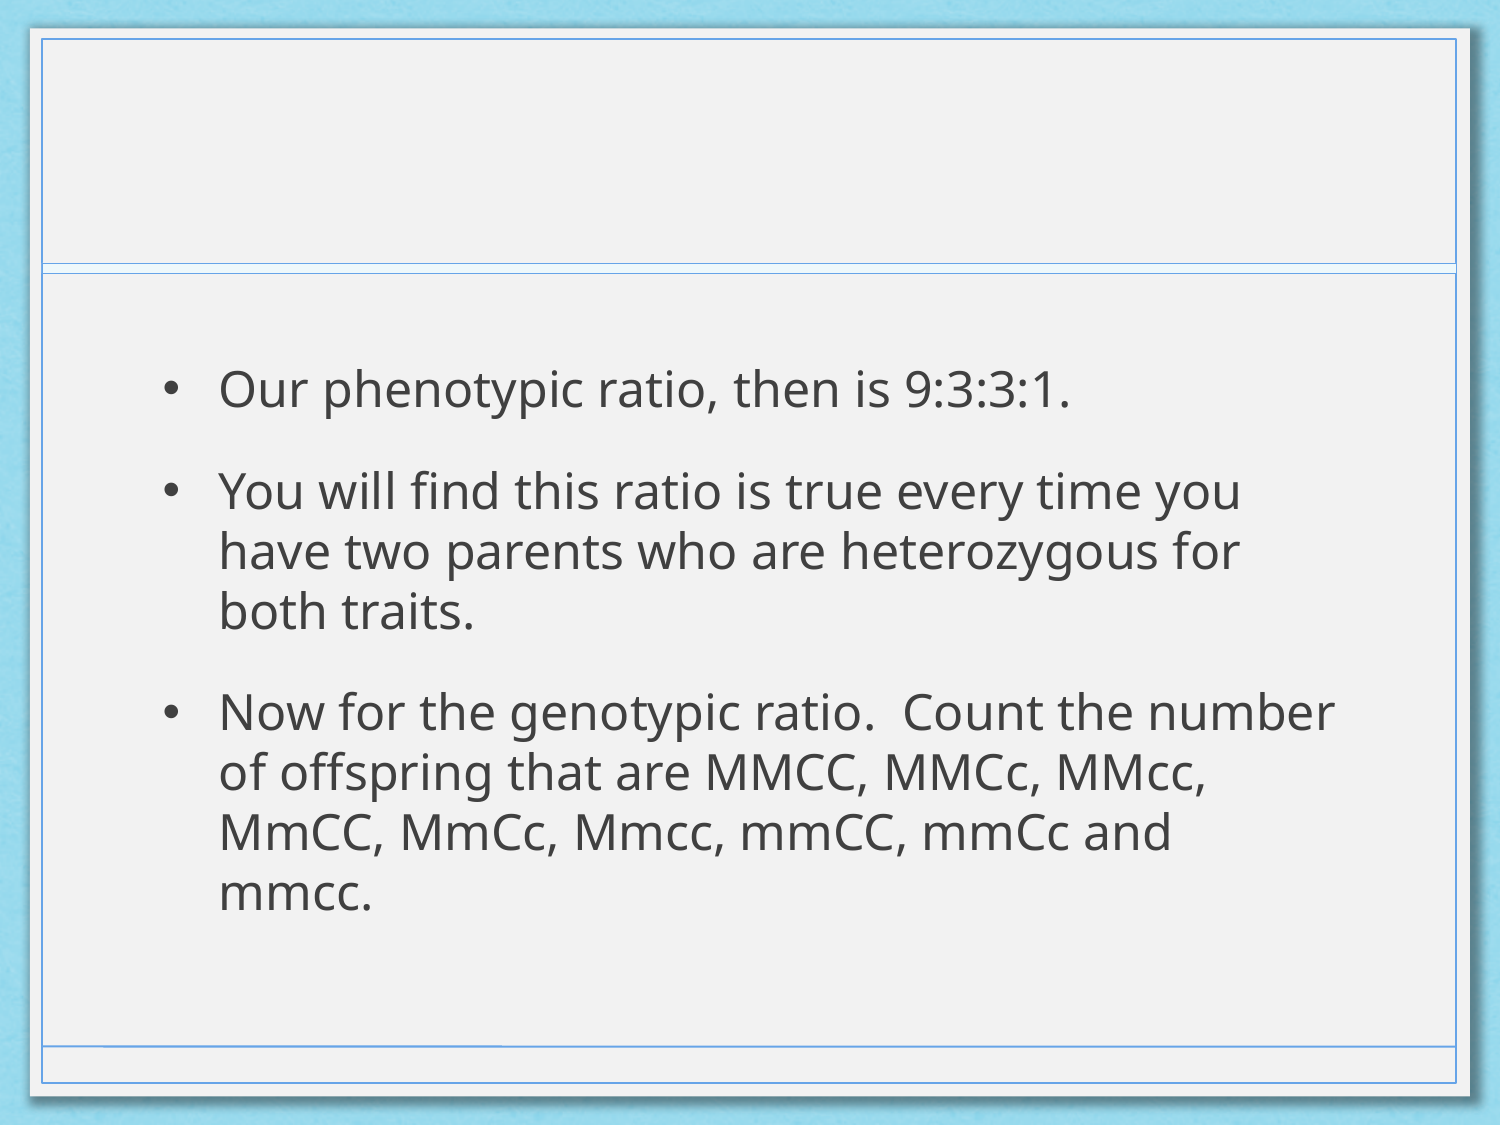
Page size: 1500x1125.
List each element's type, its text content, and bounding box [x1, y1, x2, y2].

list Our phenotypic ratio, then is 9:3:3:1. You will find this ratio is true every time you have two parents who are heterozygous for both traits. Now for the genotypic ratio. Count the number of offspring that are MMCC, MMCc, MMcc, MmCC, MmCc, Mmcc, mmCC, mmCc and mmcc. [147, 350, 1353, 995]
